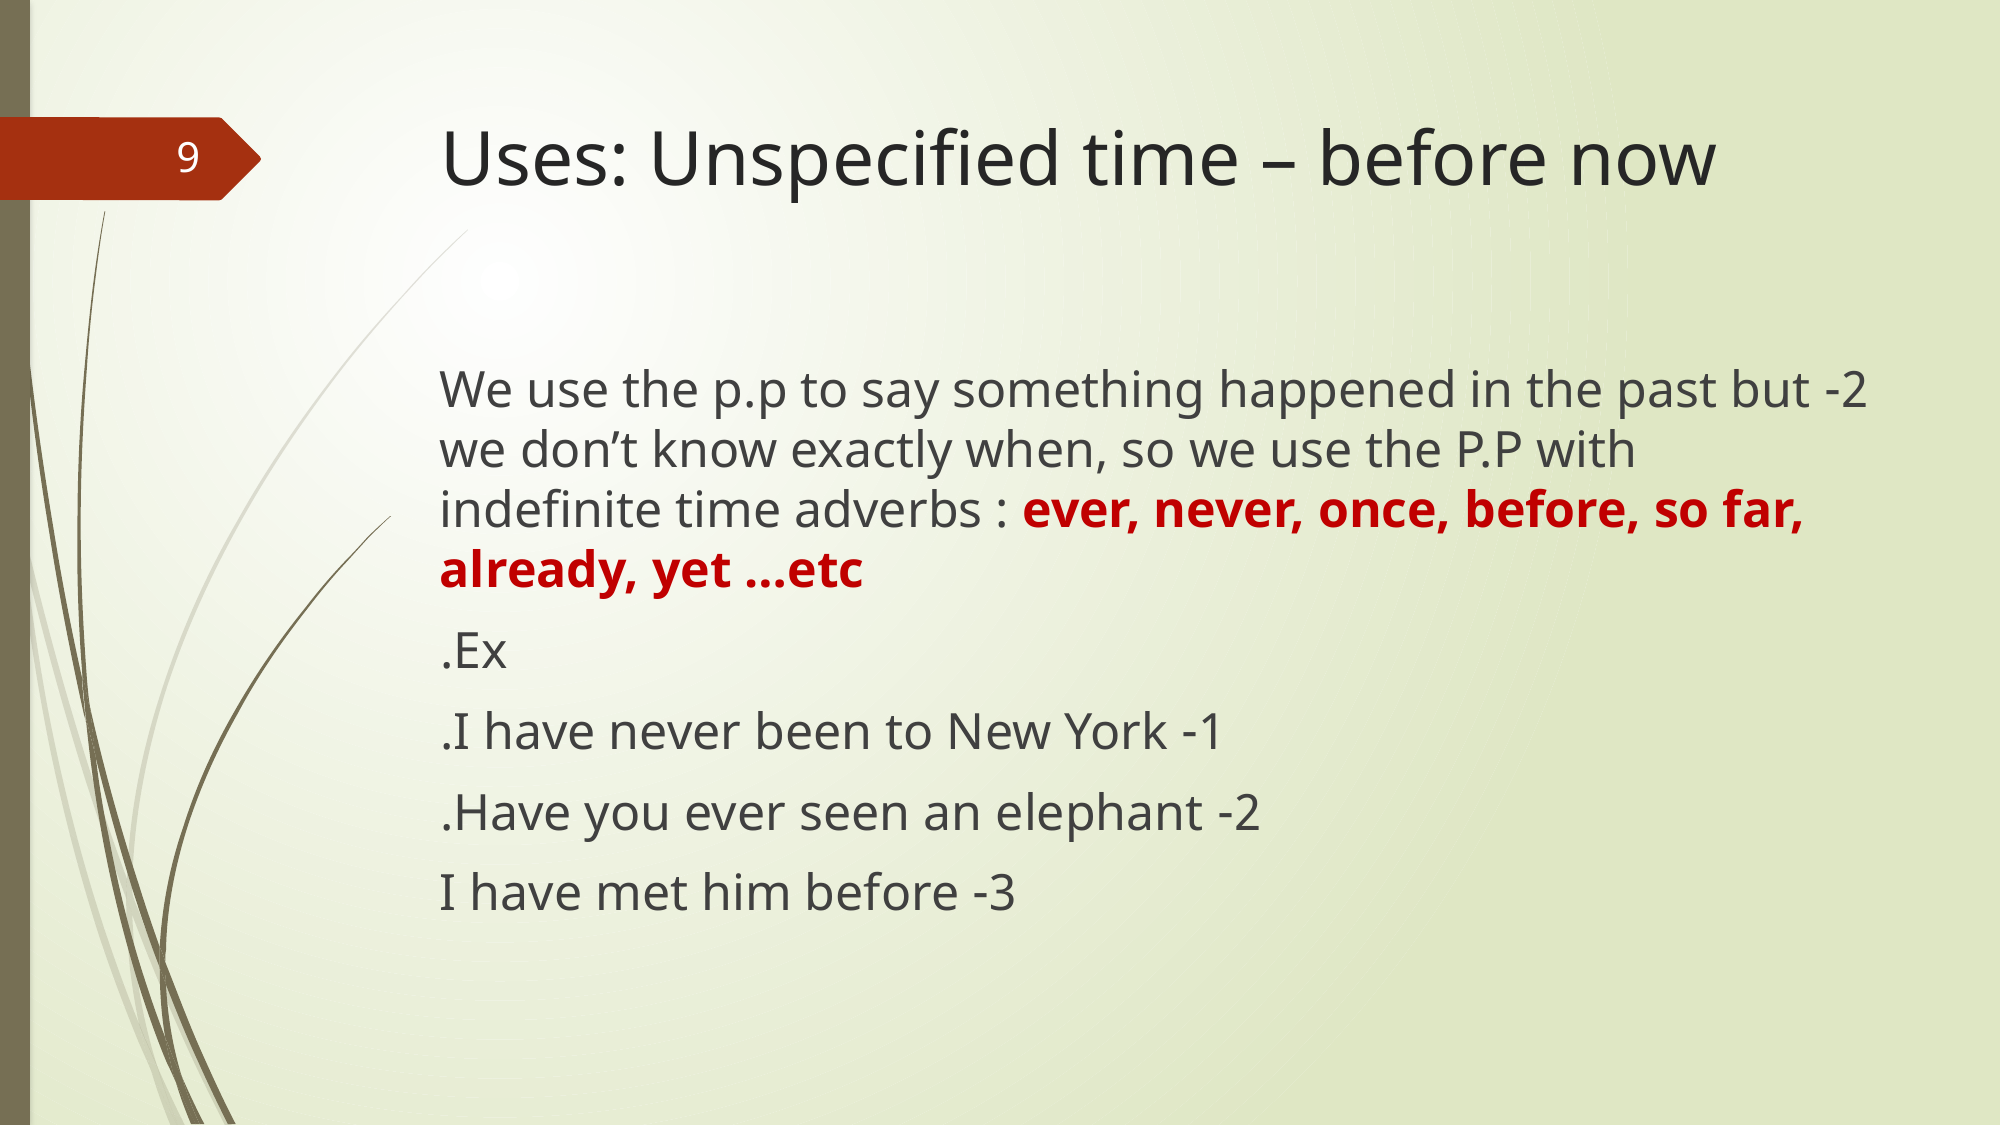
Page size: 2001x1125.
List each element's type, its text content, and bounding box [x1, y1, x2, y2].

title Uses: Unspecified time – before now [425, 102, 1888, 313]
list 2- We use the p.p to say something happened in the past but we don’t know exactly when, so we use the P.P with indefinite time adverbs : ever, never, once, before, so far, already, yet …etc Ex. 1- I have never been to New York. 2- Have you ever seen an elephant. 3- I have met him before [424, 350, 1888, 970]
slide_number 9 [87, 129, 216, 190]
